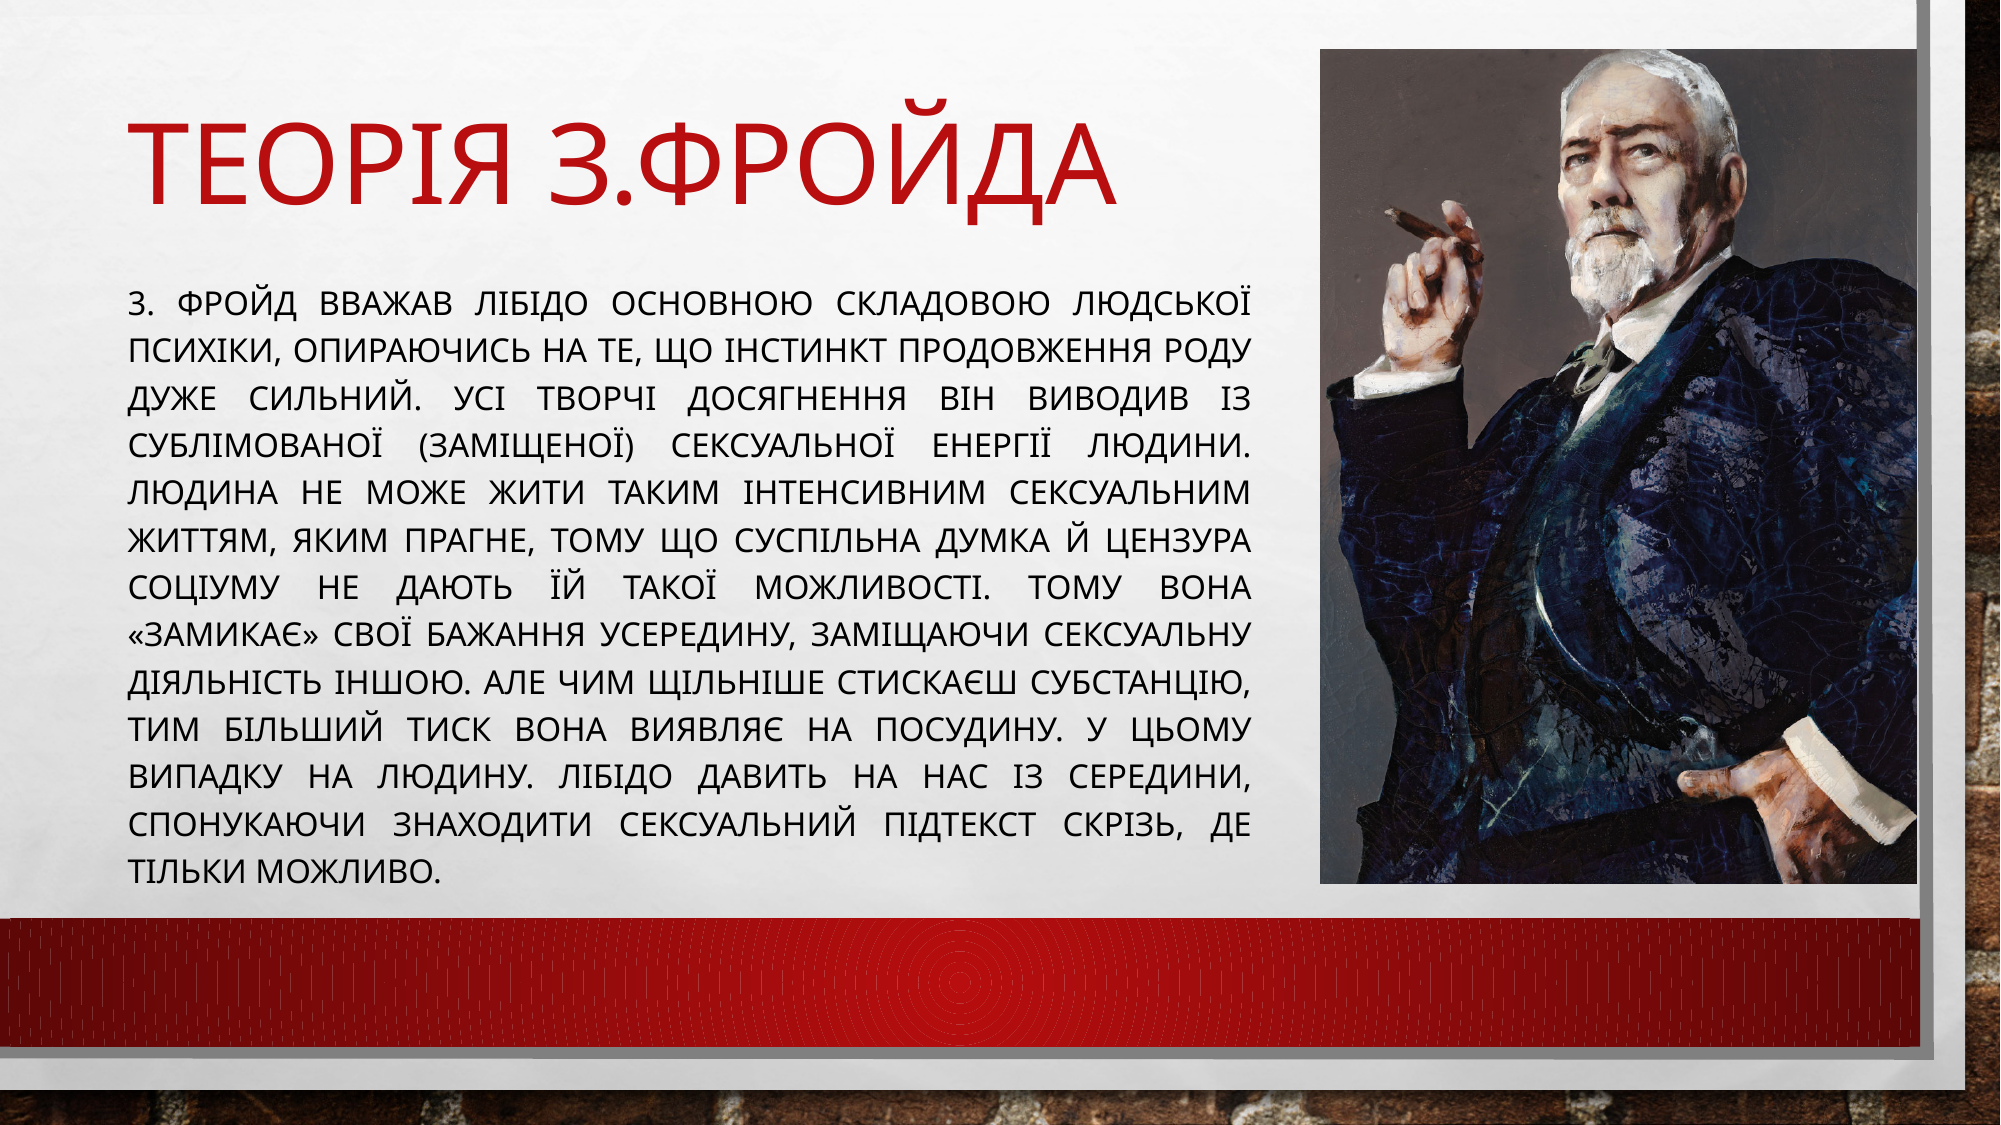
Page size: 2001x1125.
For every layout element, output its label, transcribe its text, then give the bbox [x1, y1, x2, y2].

list 3. Фройд вважав лібідо основною складовою людської психіки, опираючись на те, що інстинкт продовження роду дуже сильний. Усі творчі досягнення він виводив із сублімованої (заміщеної) сексуальної енергії людини. Людина не може жити таким інтенсивним сексуальним життям, яким прагне, тому що суспільна думка й цензура соціуму не дають Їй такої можливості. Тому вона «замикає» свої бажання усередину, заміщаючи сексуальну діяльність іншою. Але чим щільніше стискаєш субстанцію, тим більший тиск вона виявляє на посудину. У цьому випадку на людину. Лібідо давить на нас із середини, спонукаючи знаходити сексуальний підтекст скрізь, де тільки можливо. [112, 262, 1269, 902]
picture [1320, 49, 1917, 885]
picture [0, 0, 2000, 1125]
title Теорія З.Фройда [112, 73, 1320, 263]
